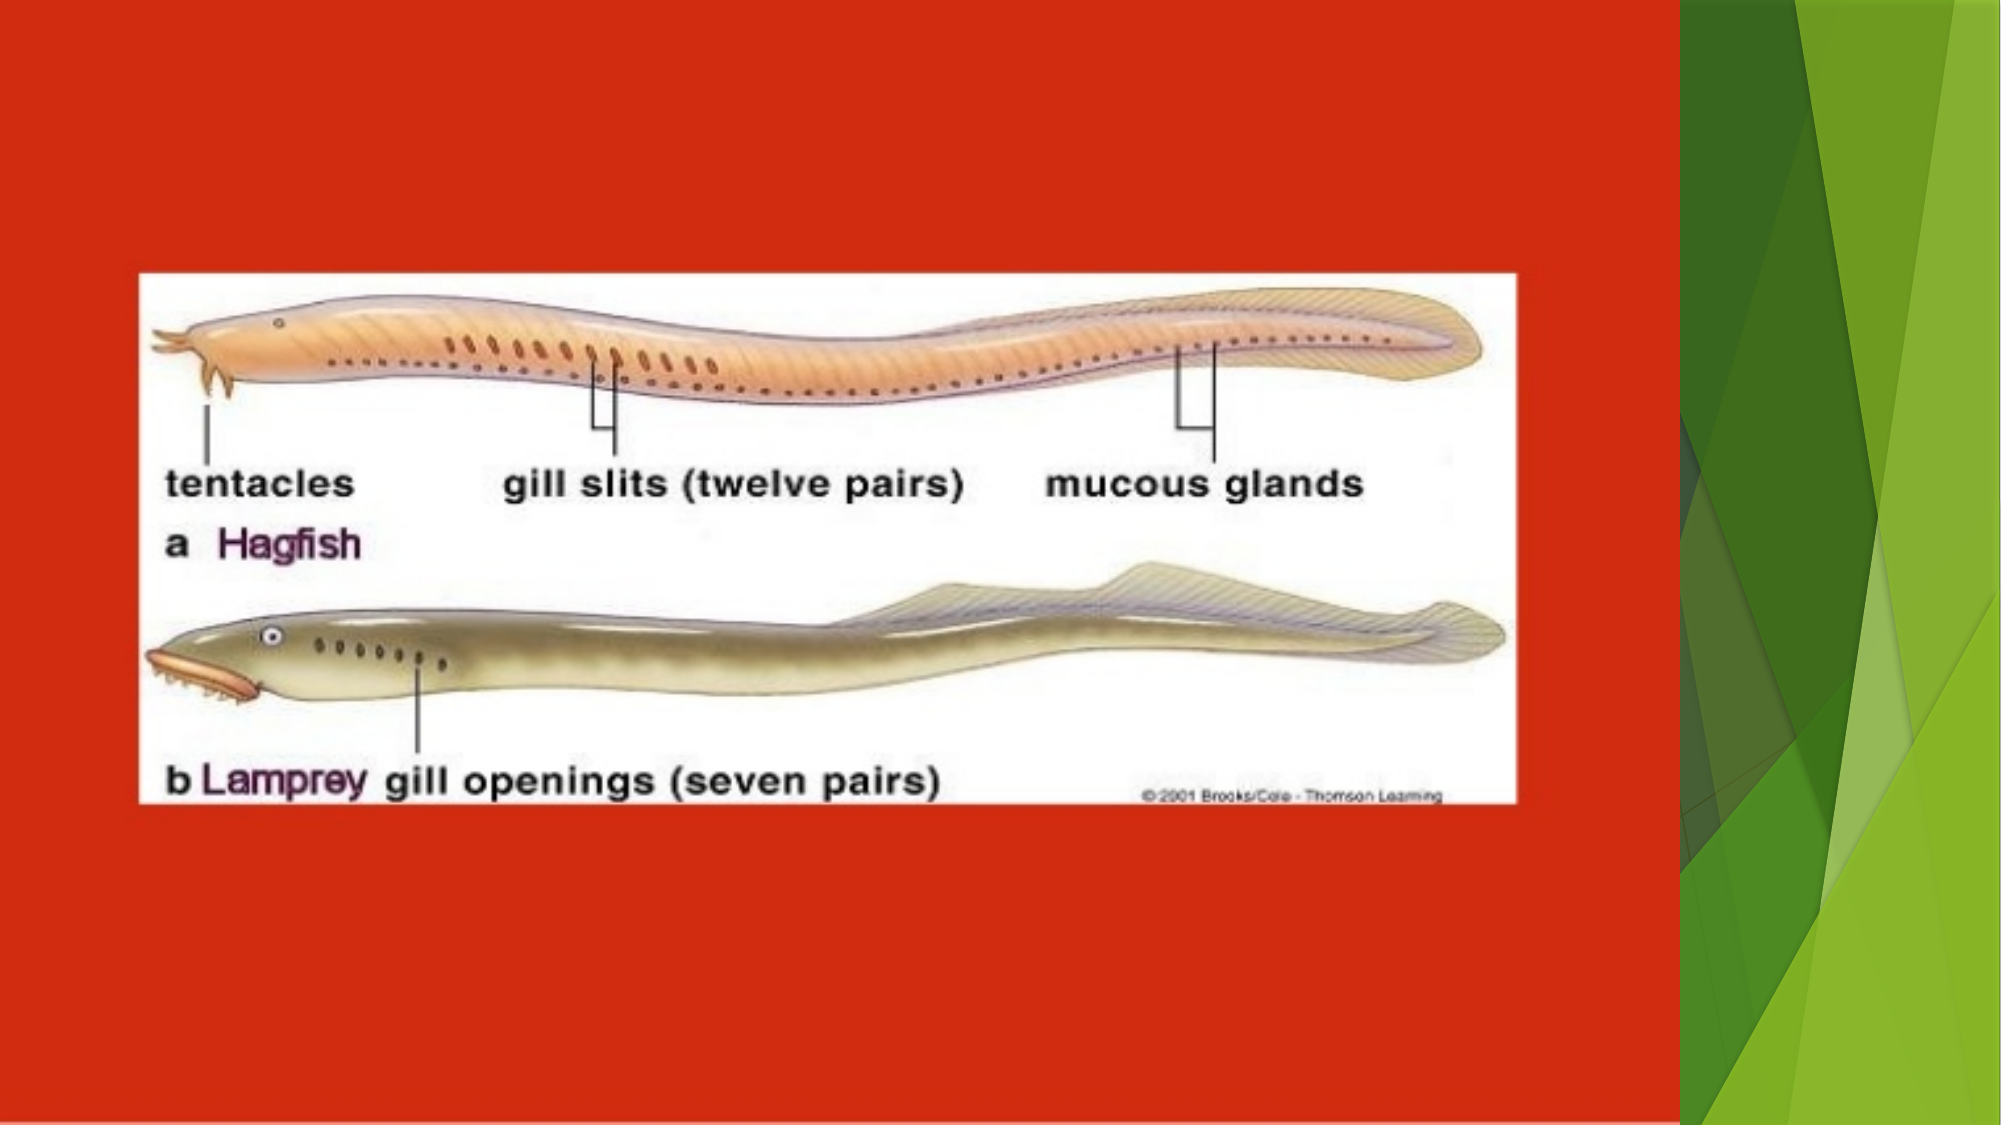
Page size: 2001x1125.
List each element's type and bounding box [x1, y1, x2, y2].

list [0, 0, 1681, 1125]
